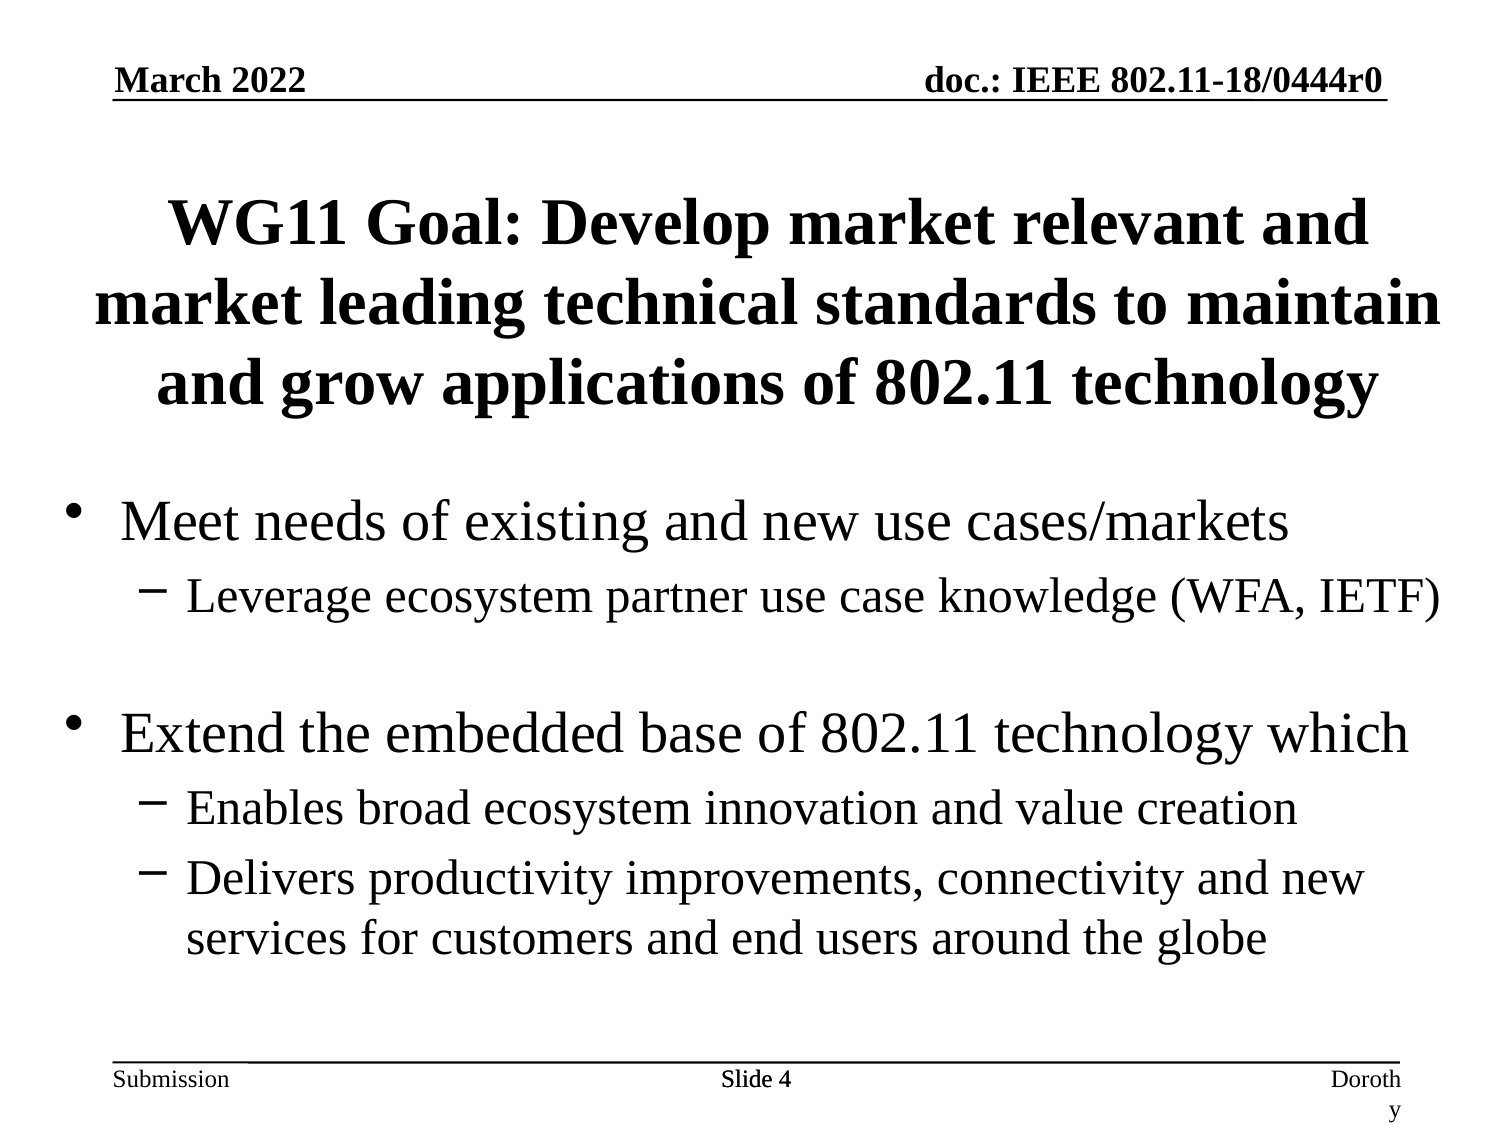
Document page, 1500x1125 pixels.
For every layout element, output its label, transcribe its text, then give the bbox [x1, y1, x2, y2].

text_box Slide 4 [675, 1062, 838, 1093]
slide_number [114, 54, 425, 100]
list Meet needs of existing and new use cases/markets Leverage ecosystem partner use case knowledge (WFA, IETF) Extend the embedded base of 802.11 technology which Enables broad ecosystem innovation and value creation Delivers productivity improvements, connectivity and new services for customers and end users around the globe [49, 474, 1464, 963]
footer Dorothy Stanley, HPE [1325, 1062, 1402, 1093]
title WG11 Goal: Develop market relevant and market leading technical standards to maintain and grow applications of 802.11 technology [74, 183, 1464, 413]
